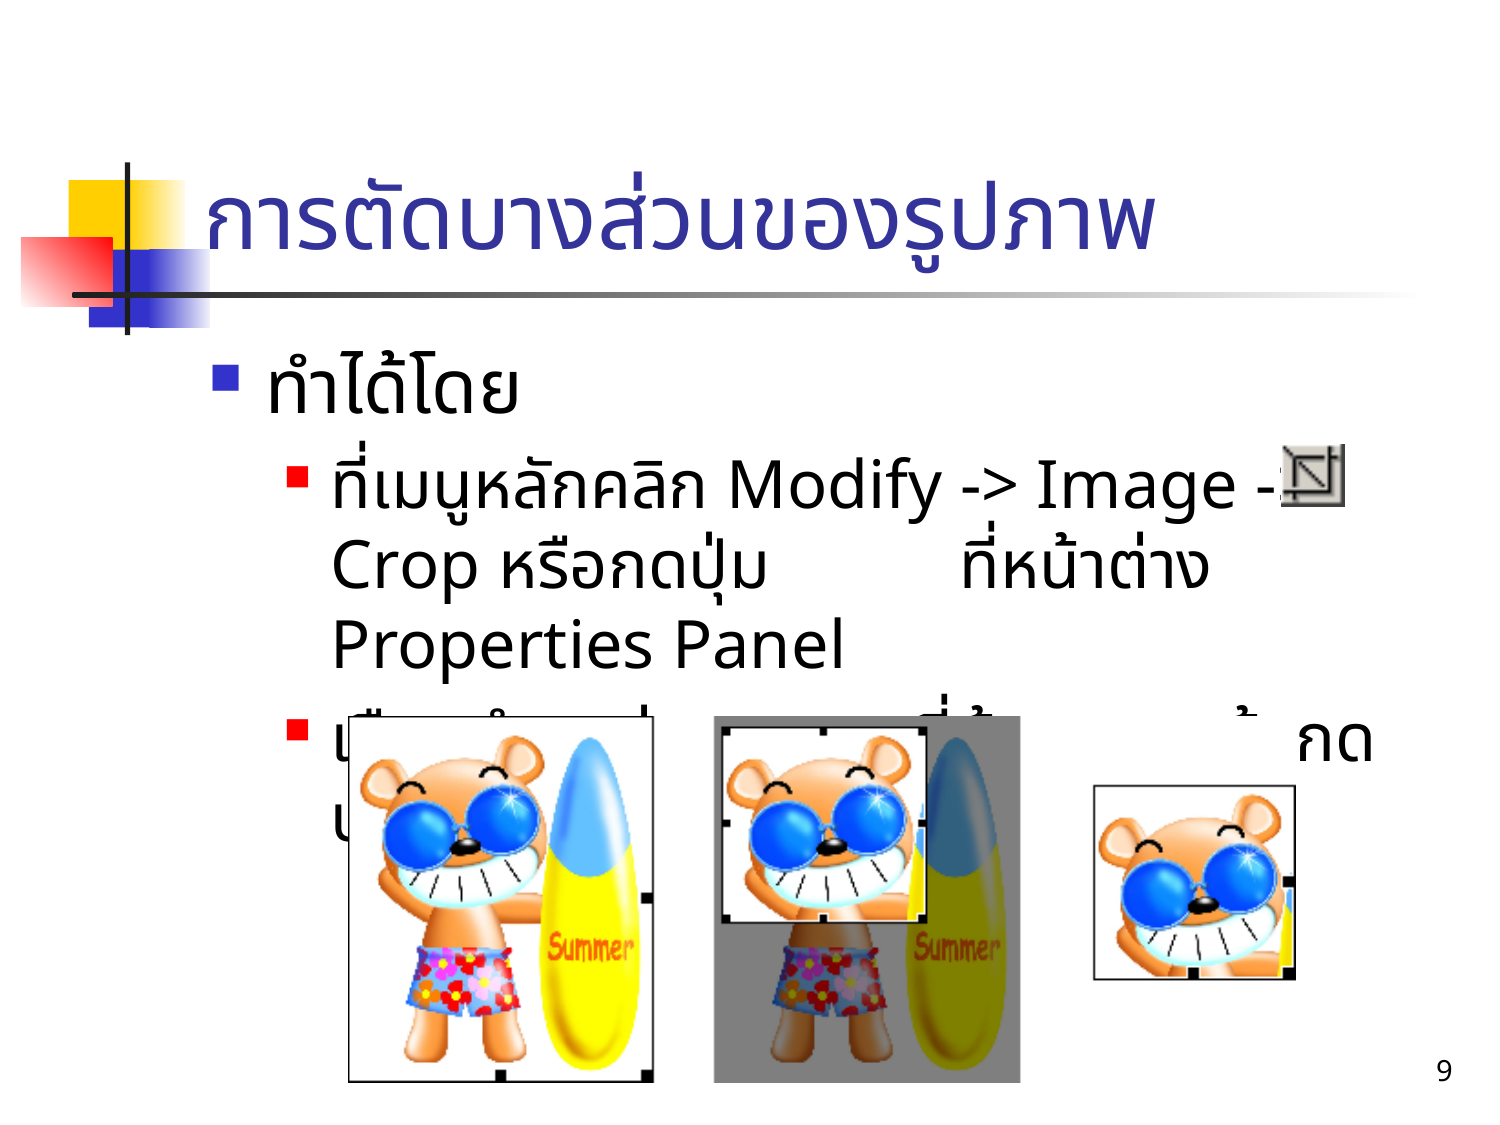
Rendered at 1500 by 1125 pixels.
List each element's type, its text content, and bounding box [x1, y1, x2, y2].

title การตัดบางส่วนของรูปภาพ [188, 35, 1468, 275]
slide_number 9 [1155, 1059, 1468, 1100]
picture [348, 715, 1297, 1083]
picture [1281, 444, 1345, 508]
list ทำได้โดย ที่เมนูหลักคลิก Modify -> Image -> Crop หรือกดปุ่ม ที่หน้าต่าง Properties Panel เลือกตำแหน่งของภาพที่ต้องการ แล้วกดปุ่มEnter [193, 331, 1469, 1059]
